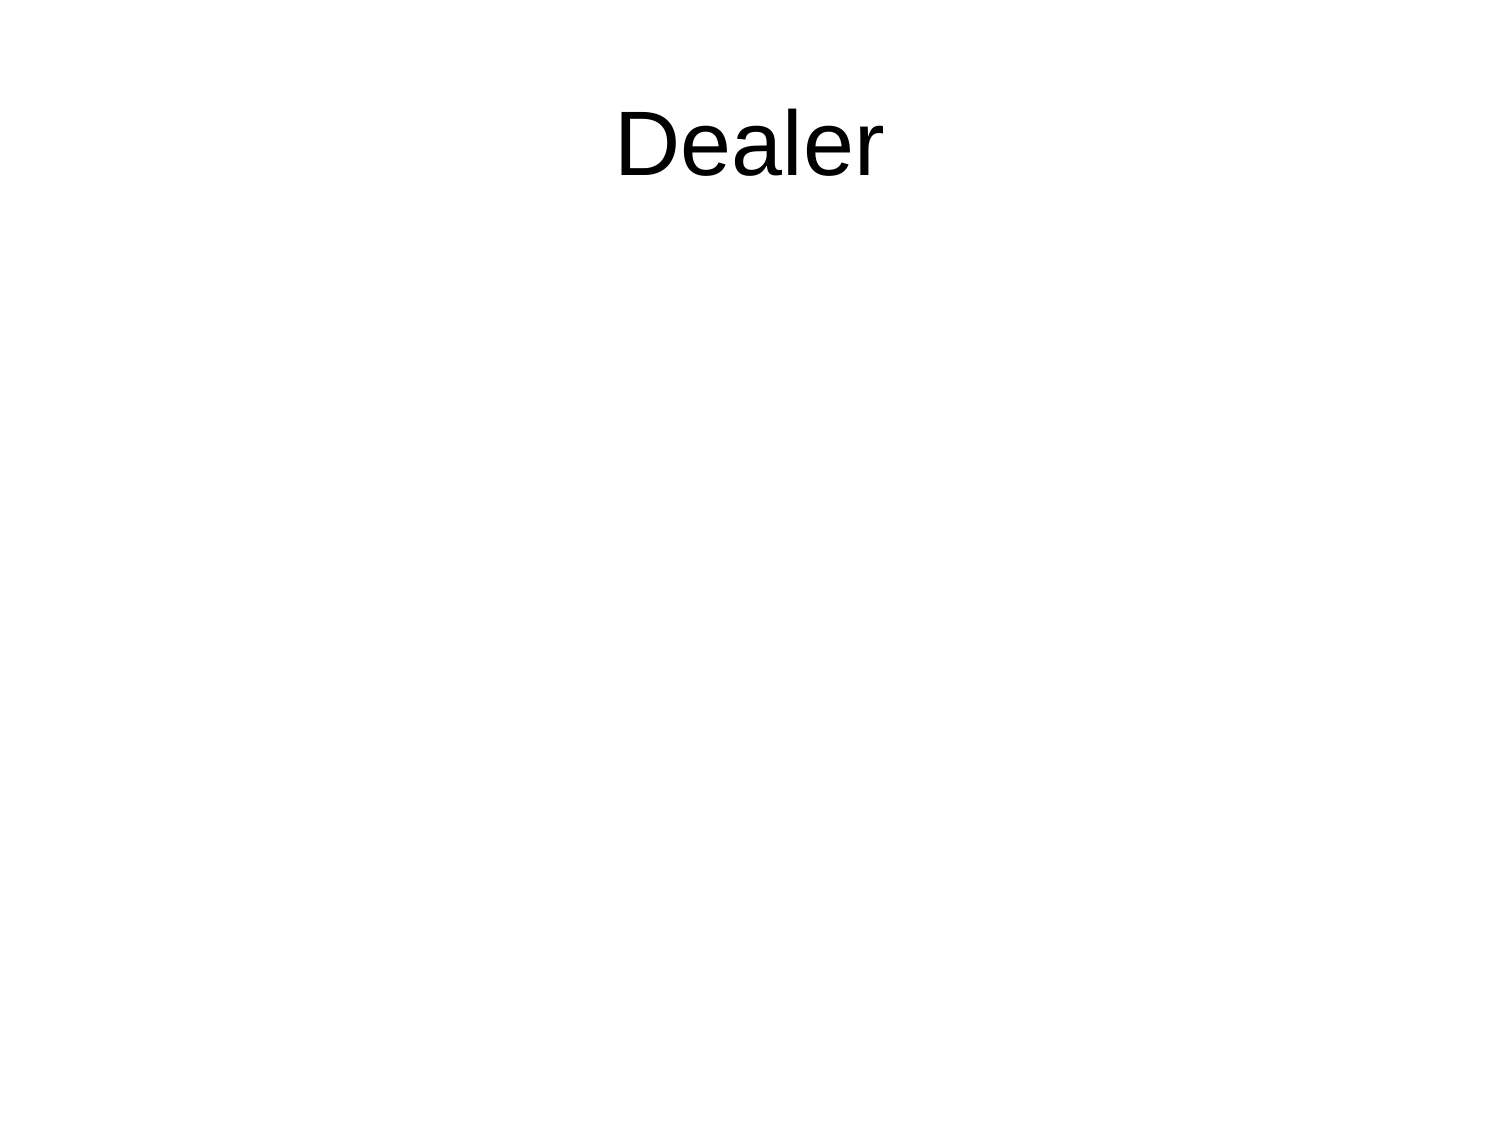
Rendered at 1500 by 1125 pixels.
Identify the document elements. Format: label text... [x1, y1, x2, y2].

title Dealer [75, 45, 1425, 233]
